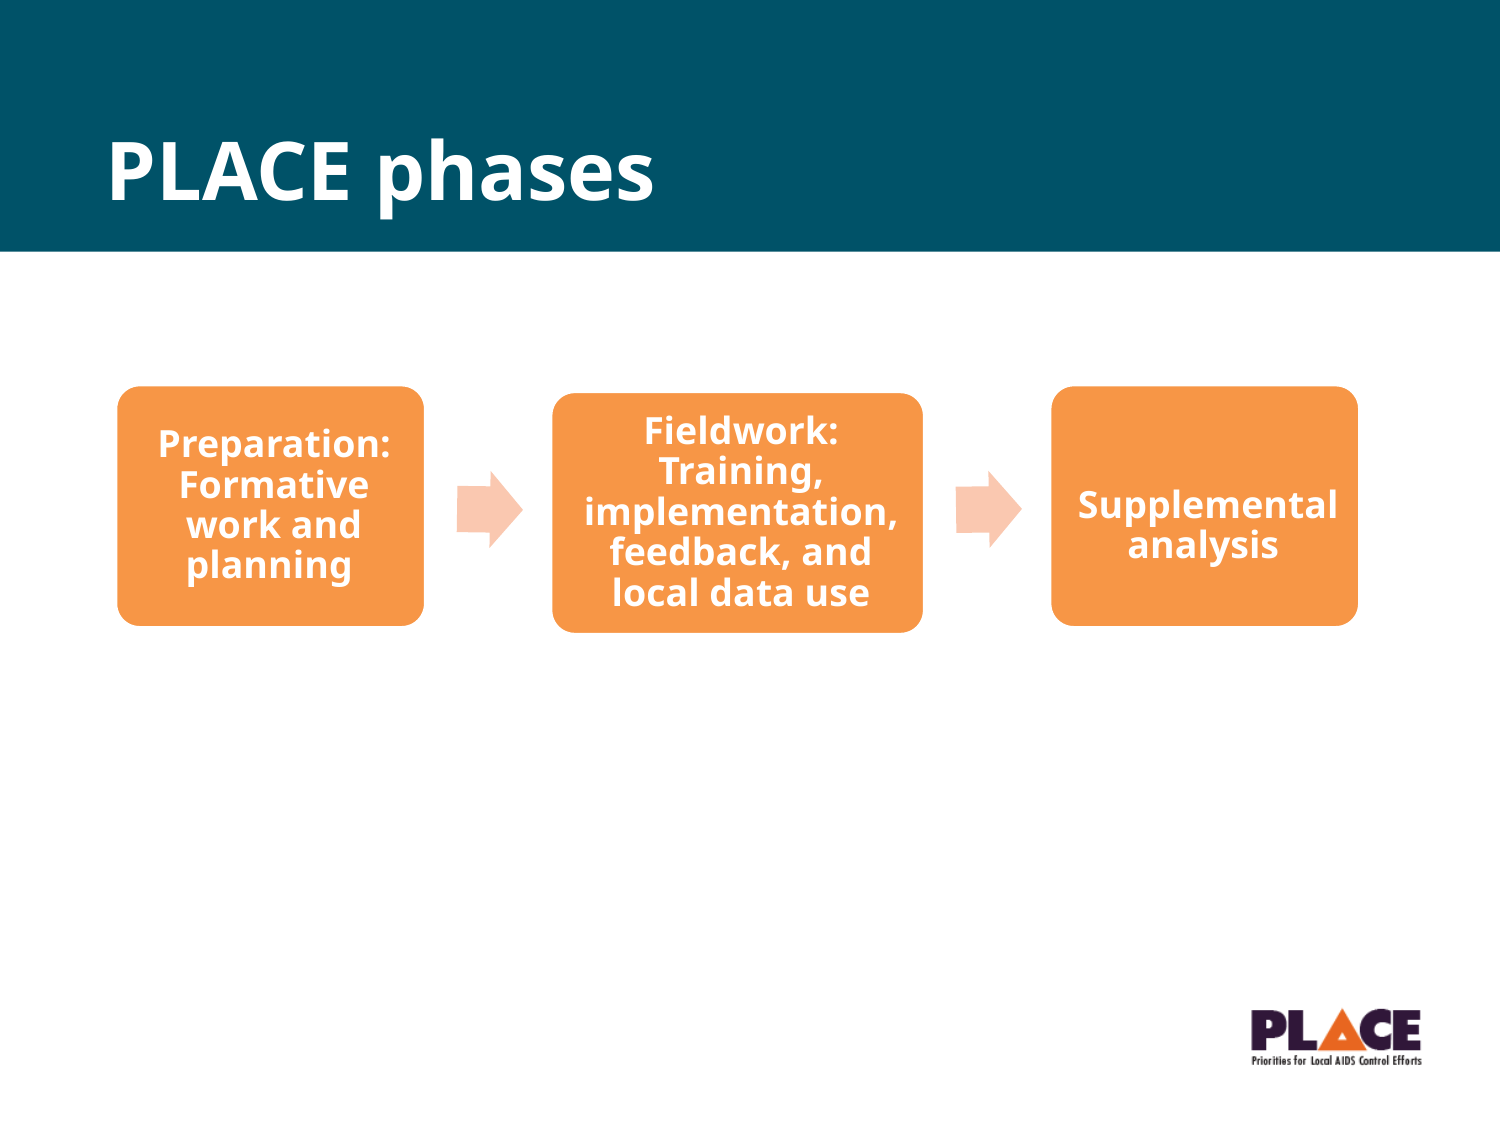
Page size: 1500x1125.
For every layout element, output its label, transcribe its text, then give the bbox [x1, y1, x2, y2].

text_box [113, 324, 1362, 688]
title PLACE phases [90, 112, 1385, 278]
